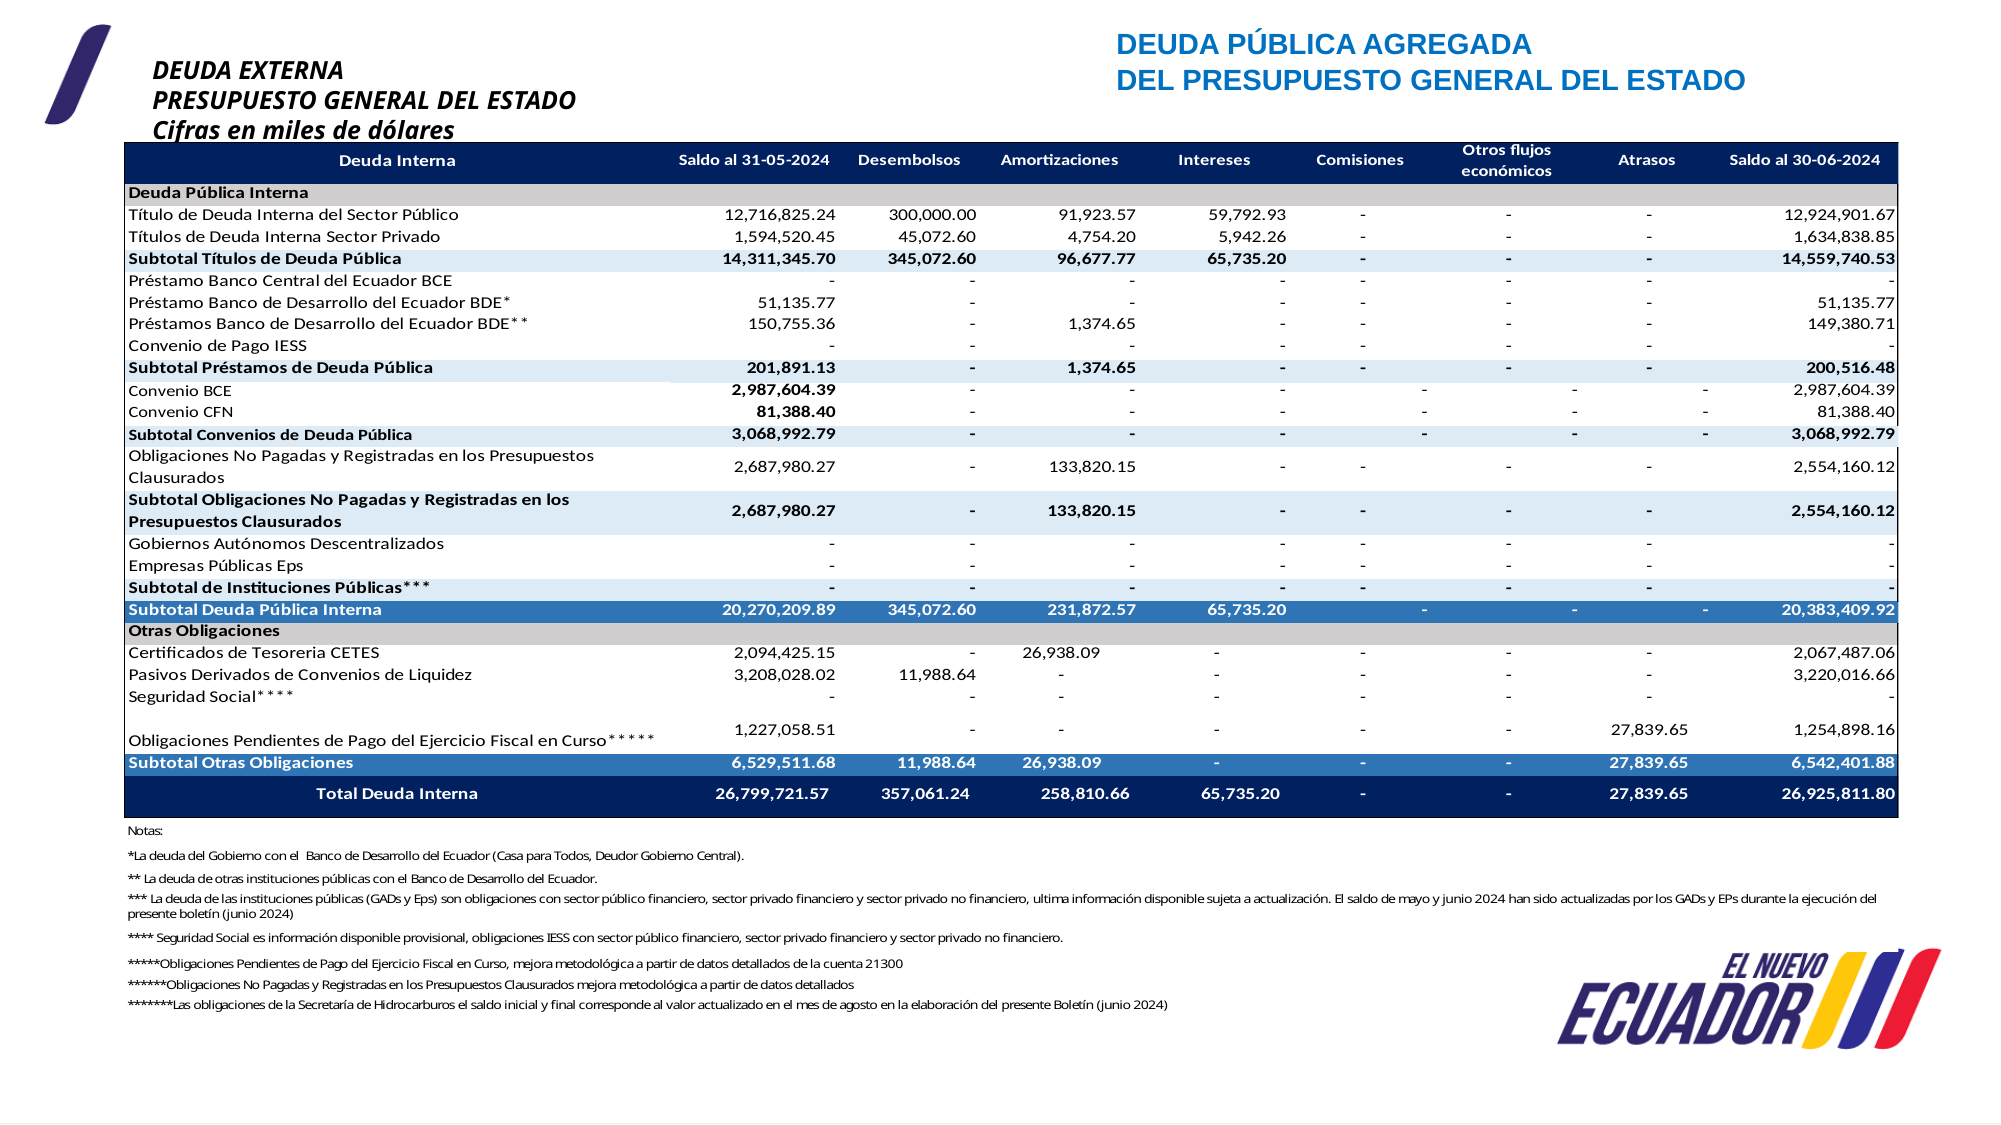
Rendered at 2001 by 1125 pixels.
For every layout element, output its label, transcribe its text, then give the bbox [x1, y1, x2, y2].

picture [0, 0, 2001, 1125]
text_box DEUDA PÚBLICA AGREGADA DEL PRESUPUESTO GENERAL DEL ESTADO [1101, 18, 1863, 104]
text_box DEUDA EXTERNA PRESUPUESTO GENERAL DEL ESTADO Cifras en miles de dólares [137, 52, 834, 117]
